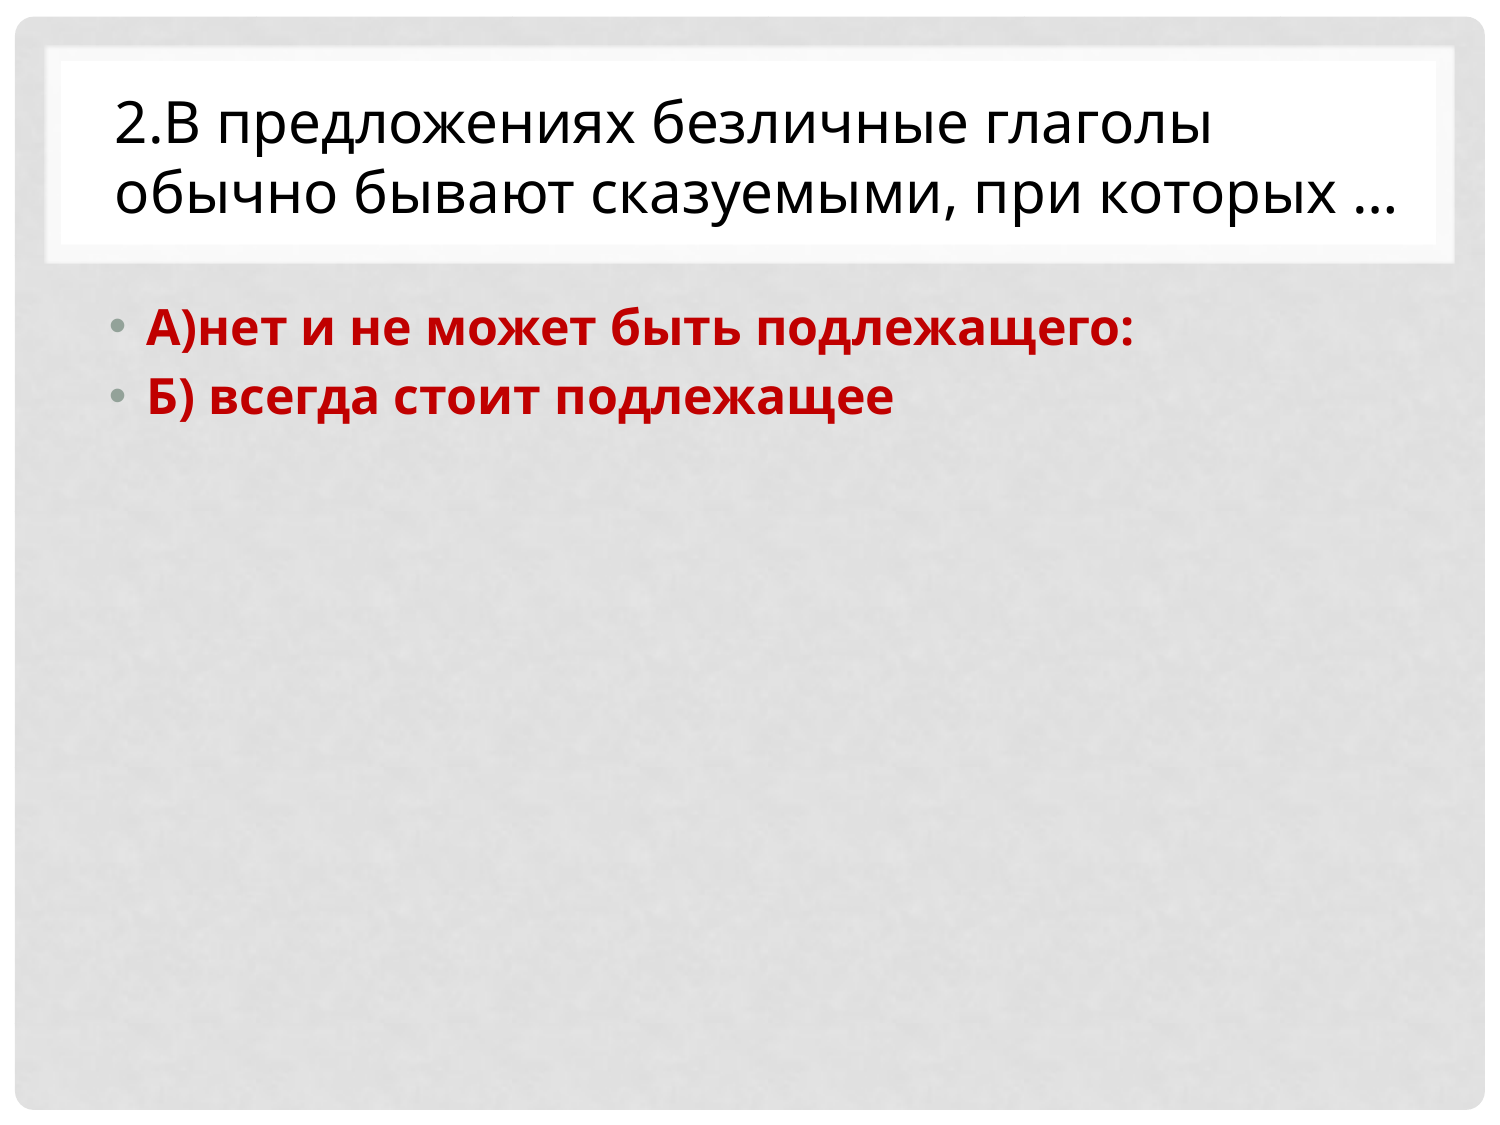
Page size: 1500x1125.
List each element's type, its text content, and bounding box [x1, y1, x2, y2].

text_box 2.В предложениях безличные глаголы обычно бывают сказуемыми, при которых … [100, 78, 1447, 233]
list А)нет и не может быть подлежащего: Б) всегда стоит подлежащее [75, 287, 1425, 1005]
